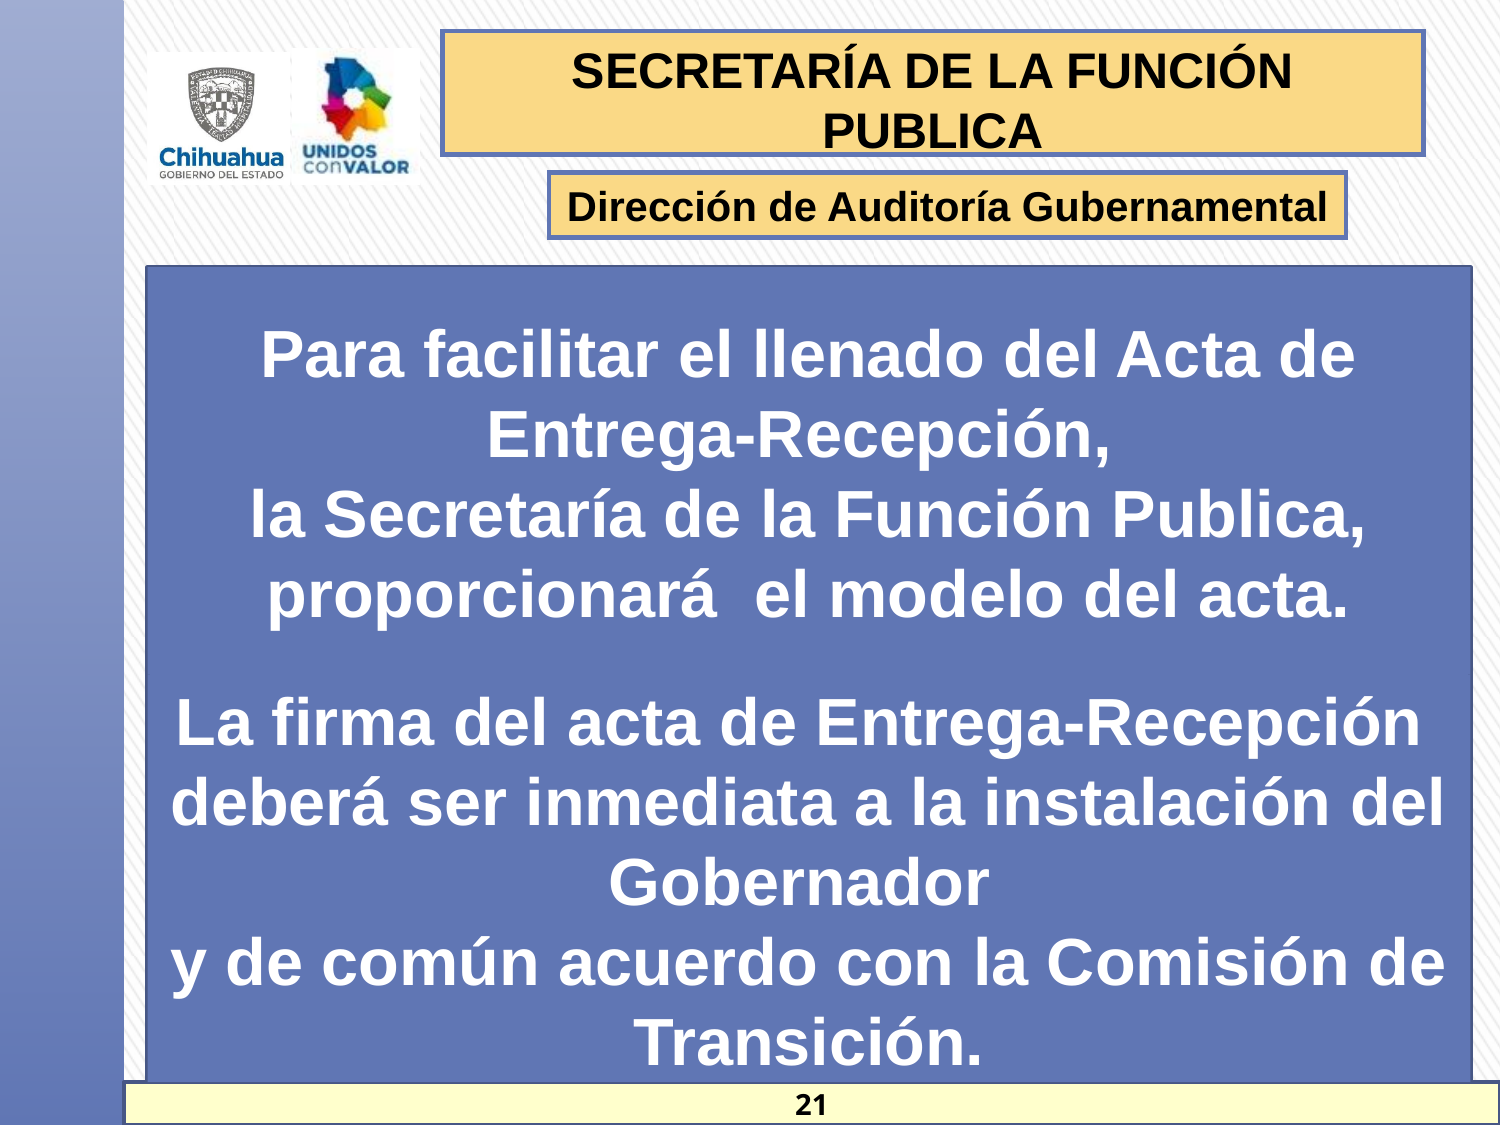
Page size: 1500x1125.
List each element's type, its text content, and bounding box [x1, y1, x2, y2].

text_box SECRETARÍA DE LA FUNCIÓN PUBLICA [442, 30, 1424, 155]
text_box Para facilitar el llenado del Acta de Entrega-Recepción, la Secretaría de la Función Publica, proporcionará el modelo del acta. [145, 265, 1473, 673]
slide_number 21 [1337, 38, 1466, 99]
picture [292, 48, 420, 185]
picture [147, 51, 290, 185]
text_box 21 [122, 1080, 1500, 1125]
text_box La firma del acta de Entrega-Recepción deberá ser inmediata a la instalación del Gobernador y de común acuerdo con la Comisión de Transición. [145, 673, 1473, 1084]
text_box Dirección de Auditoría Gubernamental [549, 172, 1346, 238]
